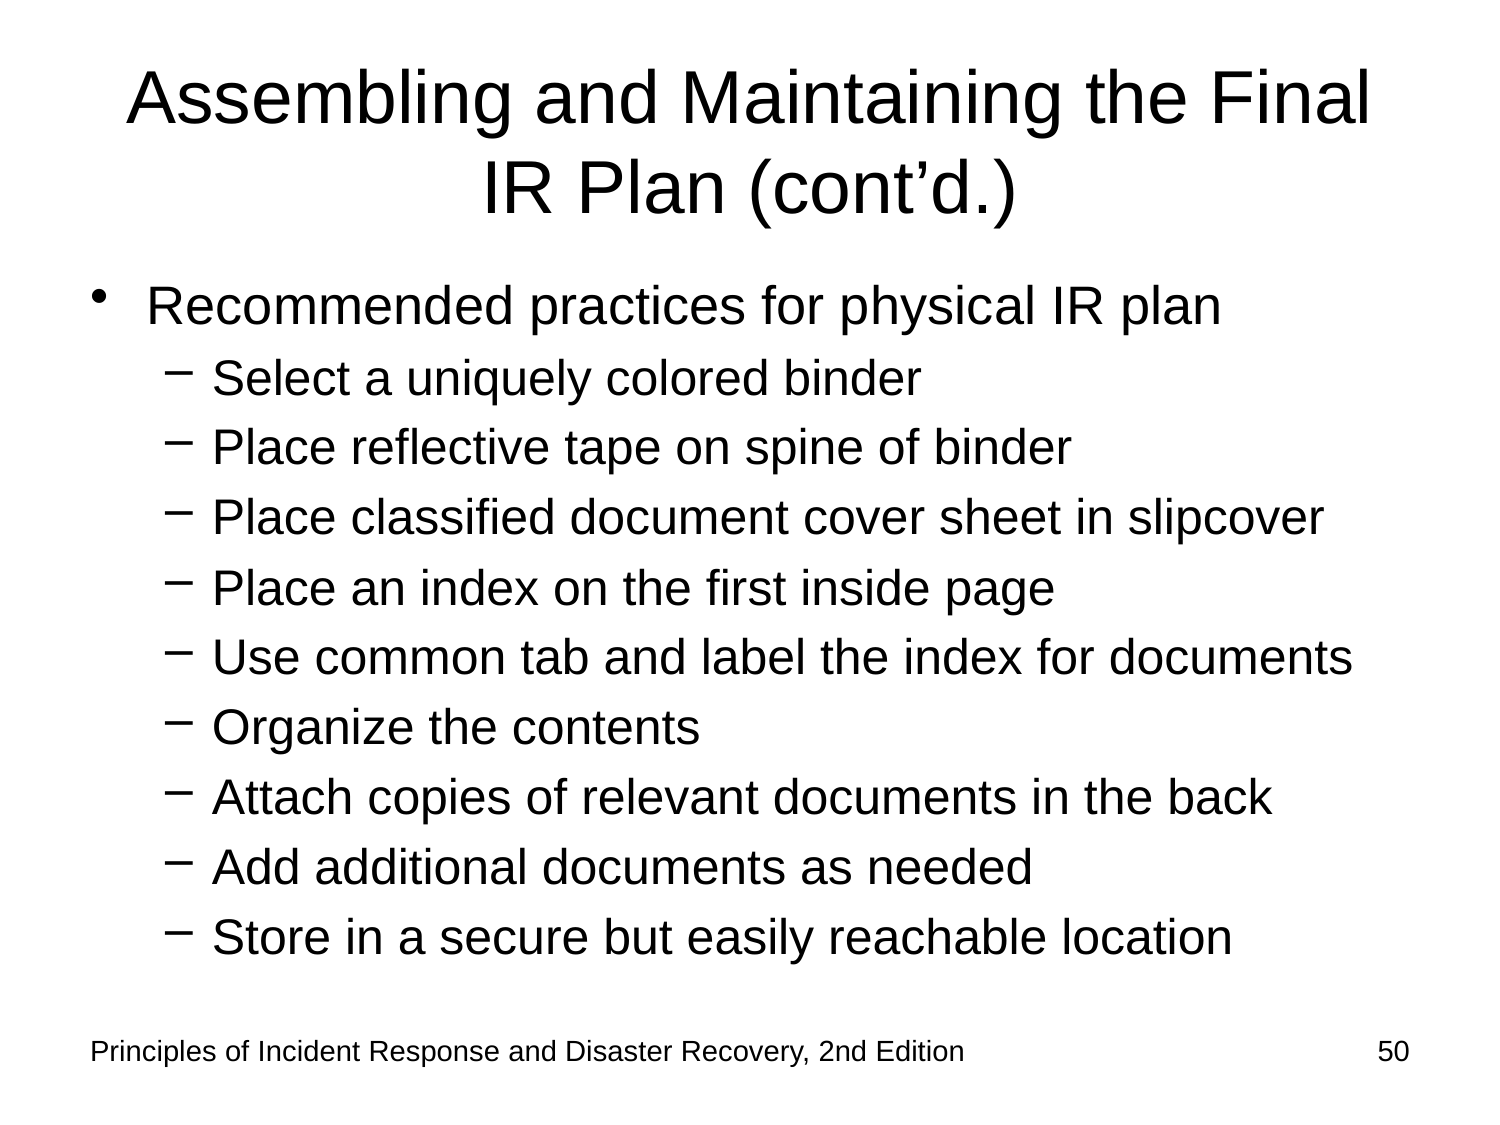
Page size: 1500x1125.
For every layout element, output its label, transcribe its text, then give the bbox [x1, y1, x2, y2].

footer Principles of Incident Response and Disaster Recovery, 2nd Edition [75, 1024, 988, 1103]
list Recommended practices for physical IR plan Select a uniquely colored binder Place reflective tape on spine of binder Place classified document cover sheet in slipcover Place an index on the first inside page Use common tab and label the index for documents Organize the contents Attach copies of relevant documents in the back Add additional documents as needed Store in a secure but easily reachable location [75, 262, 1425, 1005]
slide_number 50 [1074, 1024, 1425, 1103]
title Assembling and Maintaining the Final IR Plan (cont’d.) [75, 45, 1425, 233]
